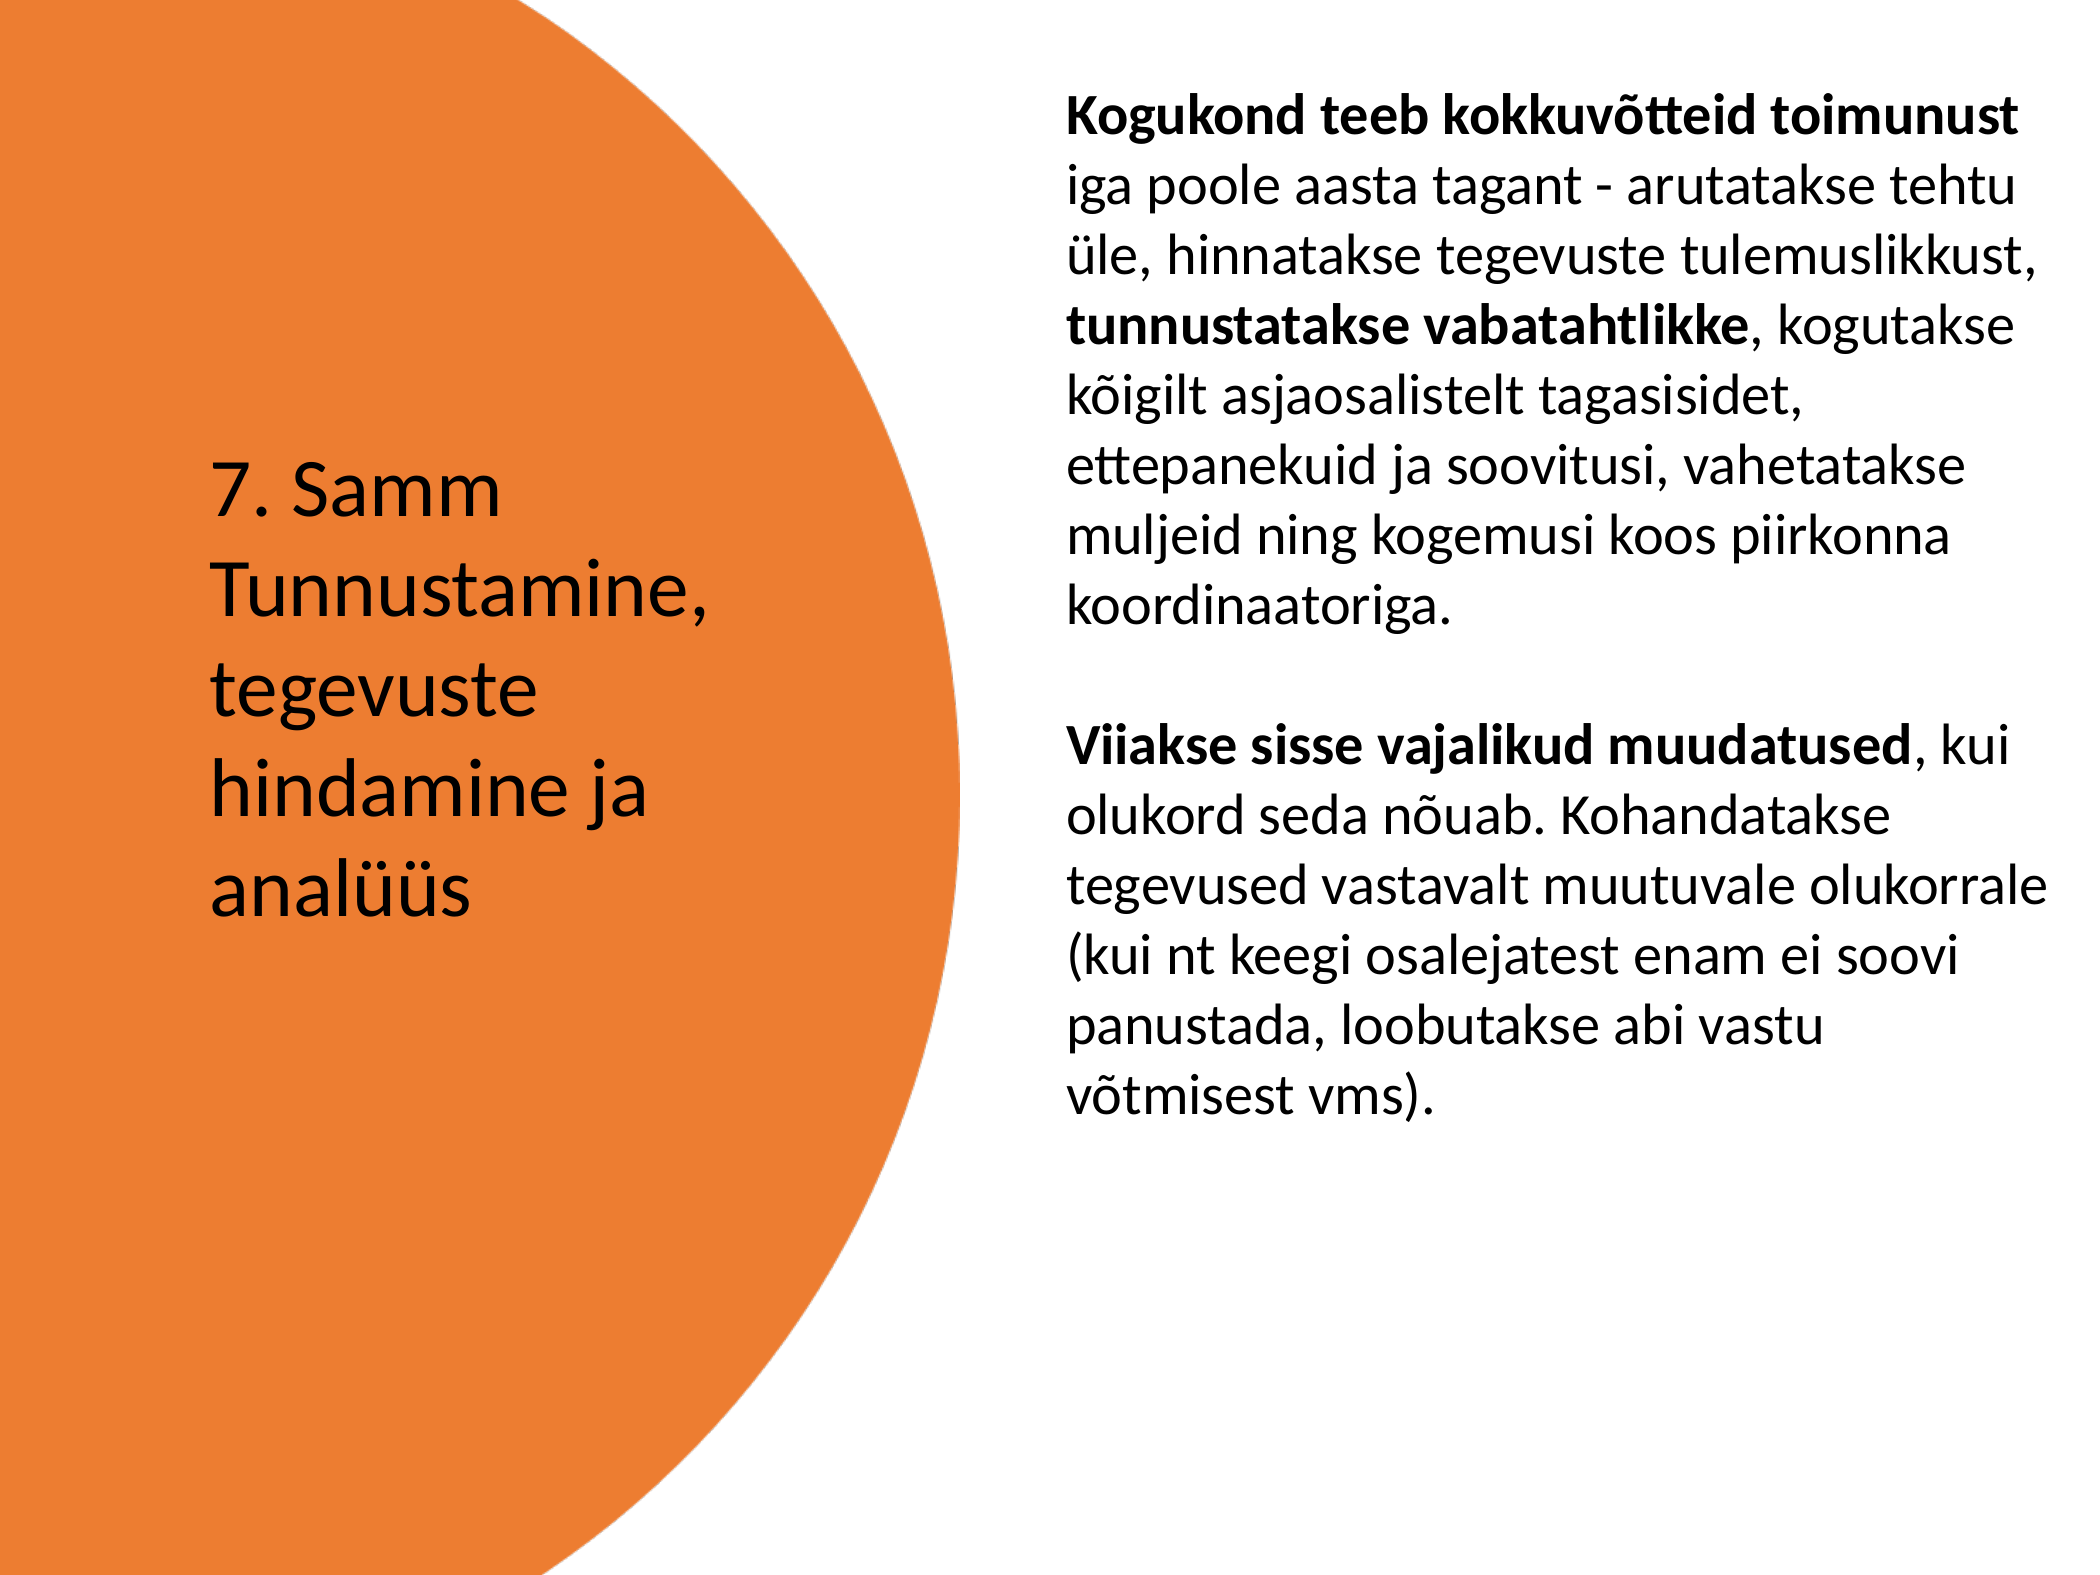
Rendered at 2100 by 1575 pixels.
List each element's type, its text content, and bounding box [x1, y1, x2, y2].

picture [0, 0, 960, 1575]
text_box Kogukond teeb kokkuvõtteid toimunust iga poole aasta tagant - arutatakse tehtu üle, hinnatakse tegevuste tulemuslikkust, tunnustatakse vabatahtlikke, kogutakse kõigilt asjaosalistelt tagasisidet, ettepanekuid ja soovitusi, vahetatakse muljeid ning kogemusi koos piirkonna koordinaatoriga. Viiakse sisse vajalikud muudatused, kui olukord seda nõuab. Kohandatakse tegevused vastavalt muutuvale olukorrale (kui nt keegi osalejatest enam ei soovi panustada, loobutakse abi vastu võtmisest vms). [1051, 68, 2067, 1240]
